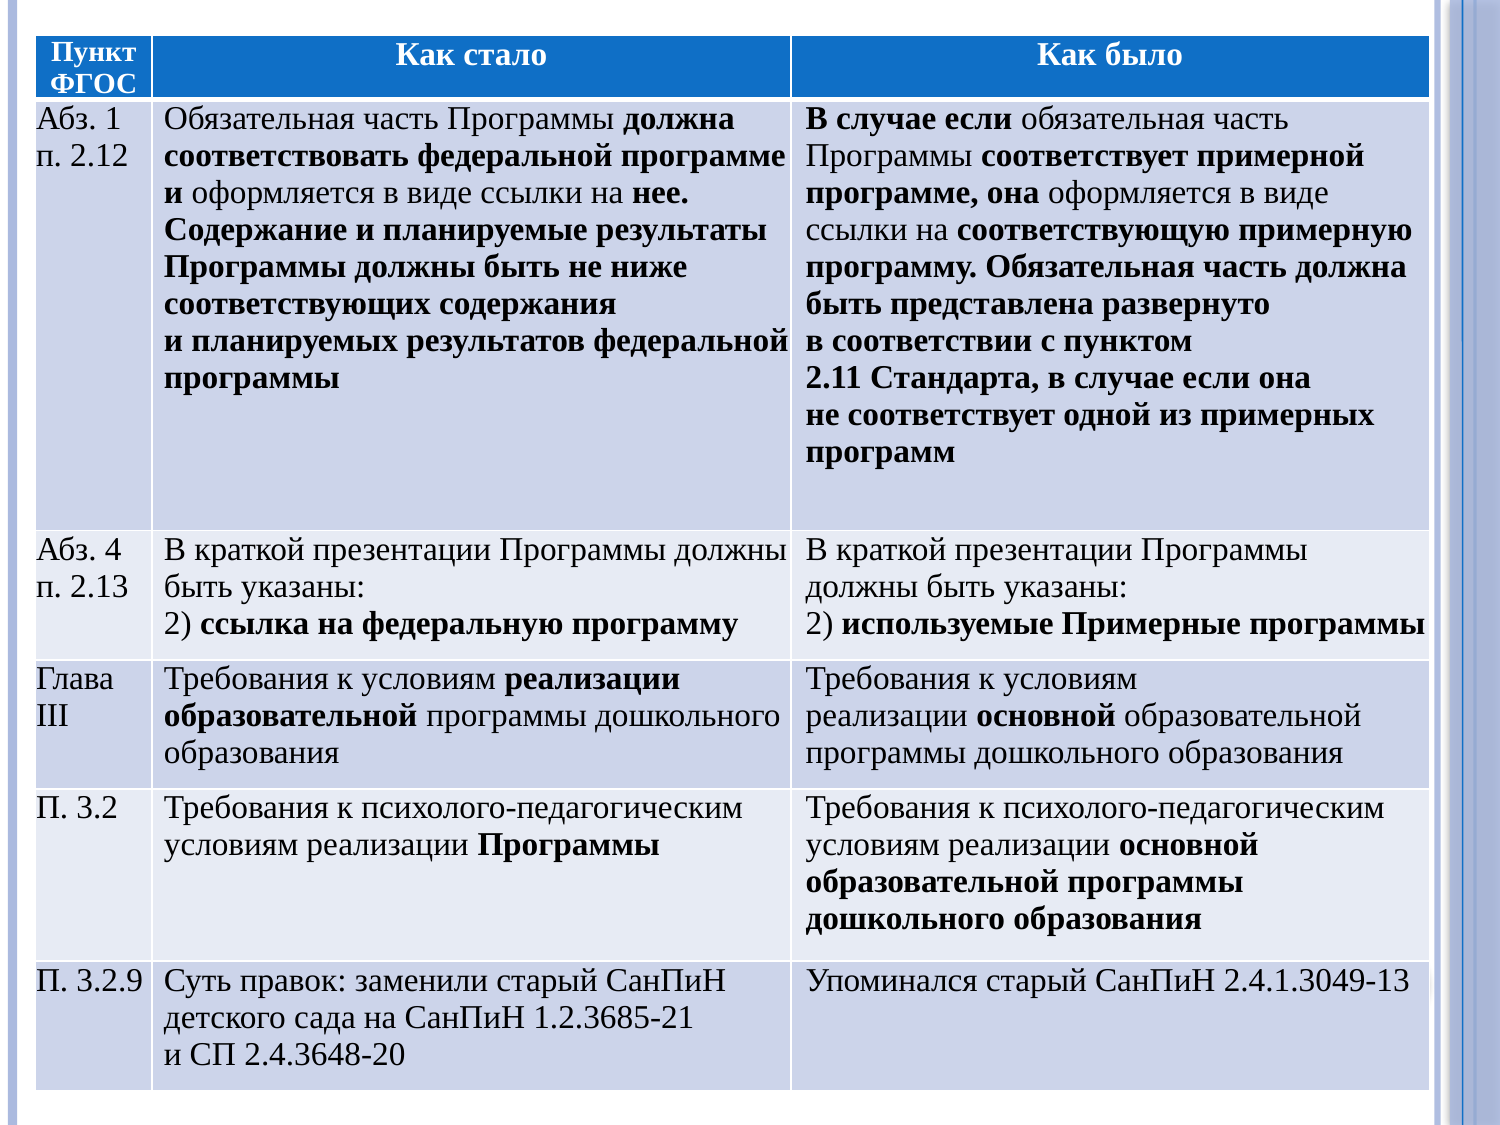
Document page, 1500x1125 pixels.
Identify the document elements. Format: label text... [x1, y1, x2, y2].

table_header Пункт ФГОС [36, 36, 151, 97]
table_cell Требования к психолого-педагогическим условиям реализации Программы [153, 790, 790, 960]
table_cell Требования к условиям реализации образовательной программы дошкольного образования [153, 661, 790, 788]
table_cell Требования к психолого-педагогическим условиям реализации основной образовательной программы дошкольного образования [792, 790, 1429, 960]
table_cell В краткой презентации Программы должны быть указаны: 2) используемые Примерные программы [792, 531, 1429, 659]
table_cell Абз. 1 п. 2.12 [36, 102, 151, 530]
table_cell П. 3.2 [36, 790, 151, 960]
table_header Как стало [153, 36, 790, 97]
table_cell Требования к условиям реализации основной образовательной программы дошкольного образования [792, 661, 1429, 788]
table_cell Глава III [36, 661, 151, 788]
table_cell Упоминался старый СанПиН 2.4.1.3049-13 [792, 962, 1429, 1090]
table_cell В краткой презентации Программы должны быть указаны: 2) ссылка на федеральную программу [153, 531, 790, 659]
table_cell П. 3.2.9 [36, 962, 151, 1090]
table_cell В случае если обязательная часть Программы соответствует примерной программе, она оформляется в виде ссылки на соответствующую примерную программу. Обязательная часть должна быть представлена развернуто в соответствии с пунктом 2.11 Стандарта, в случае если она не соответствует одной из примерных программ [792, 102, 1429, 530]
table_cell Суть правок: заменили старый СанПиН детского сада на СанПиН 1.2.3685-21 и СП 2.4.3648-20 [153, 962, 790, 1090]
table_header Как было [792, 36, 1429, 97]
table_cell Абз. 4 п. 2.13 [36, 531, 151, 659]
table_cell Обязательная часть Программы должна соответствовать федеральной программе и оформляется в виде ссылки на нее. Содержание и планируемые результаты Программы должны быть не ниже соответствующих содержания и планируемых результатов федеральной программы [153, 102, 790, 530]
